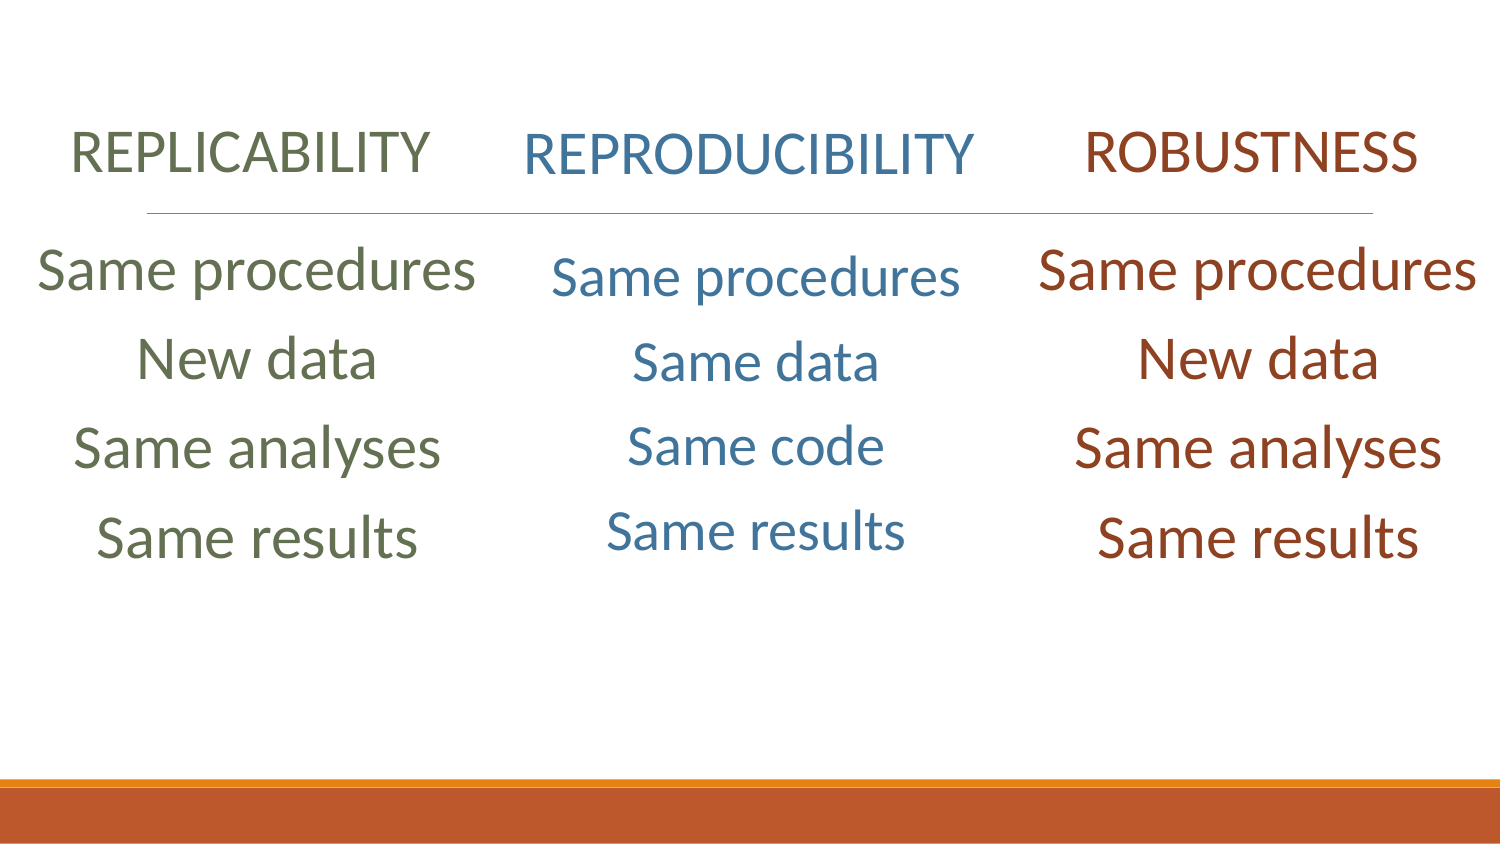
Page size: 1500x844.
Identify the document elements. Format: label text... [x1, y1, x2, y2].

list Same procedures Same data Same code Same results [525, 238, 975, 655]
list Replicability [14, 106, 488, 198]
text_box ROBUSTNESS [1051, 106, 1453, 198]
text_box Same procedures New data Same analyses Same results [1018, 228, 1486, 645]
list Same procedures New data Same analyses Same results [14, 228, 488, 645]
list reproducibility [500, 108, 999, 200]
